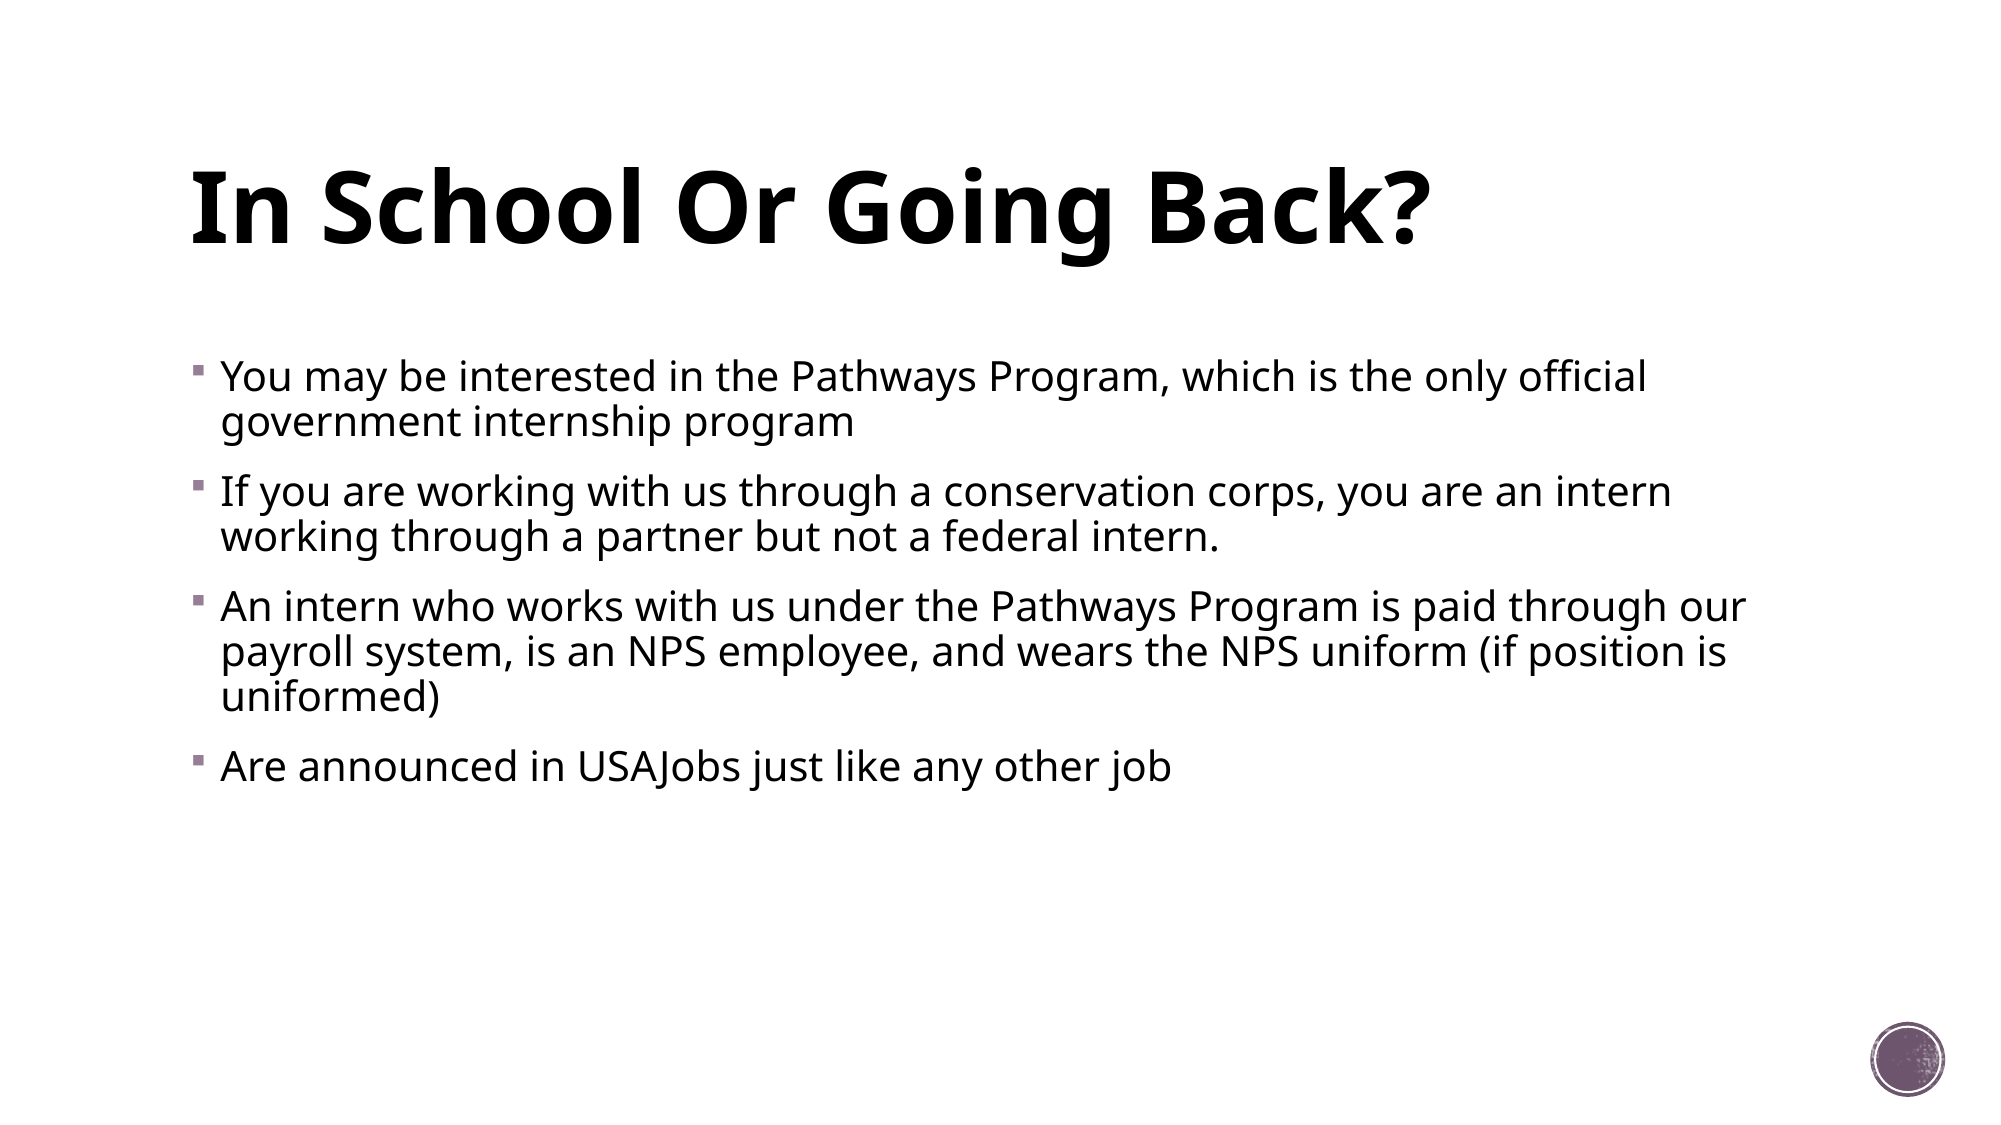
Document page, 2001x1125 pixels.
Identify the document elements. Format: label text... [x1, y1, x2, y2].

list You may be interested in the Pathways Program, which is the only official government internship program If you are working with us through a conservation corps, you are an intern working through a partner but not a federal intern. An intern who works with us under the Pathways Program is paid through our payroll system, is an NPS employee, and wears the NPS uniform (if position is uniformed) Are announced in USAJobs just like any other job [175, 348, 1826, 1013]
title In School Or Going Back? [175, 79, 1826, 344]
